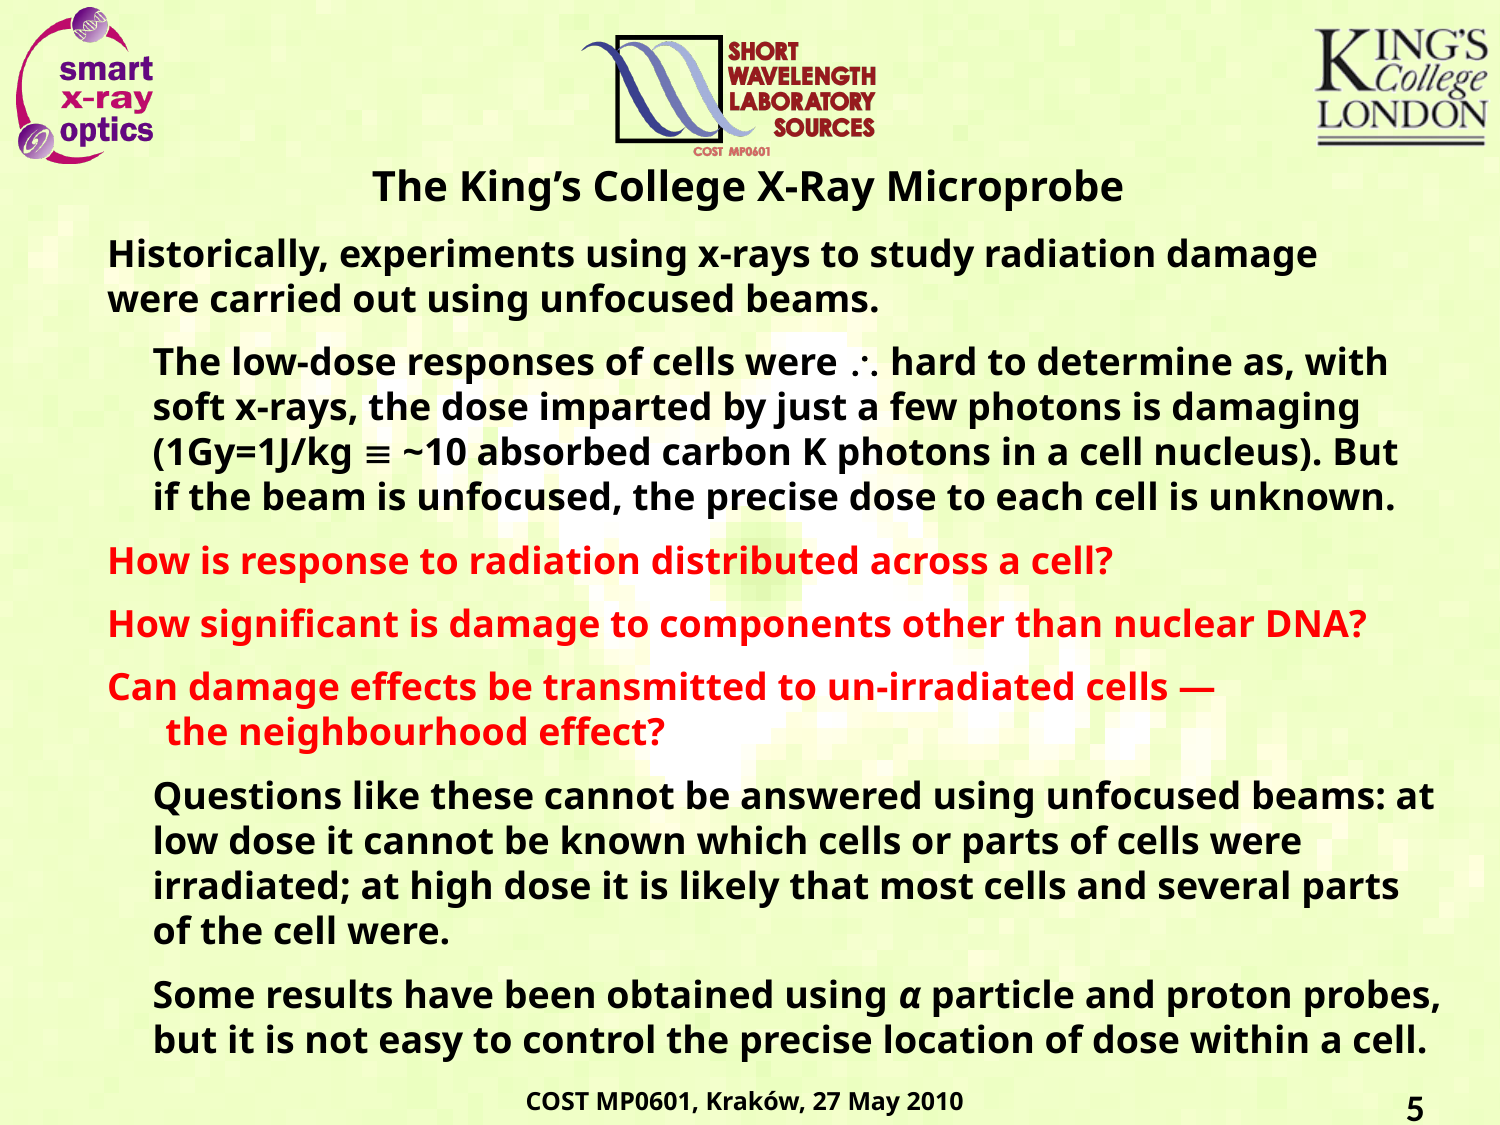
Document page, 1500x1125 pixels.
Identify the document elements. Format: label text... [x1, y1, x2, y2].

text_box Historically, experiments using x-rays to study radiation damage were carried out using unfocused beams. [92, 222, 1382, 328]
text_box Questions like these cannot be answered using unfocused beams: at low dose it cannot be known which cells or parts of cells were irradiated; at high dose it is likely that most cells and several parts of the cell were. [138, 764, 1454, 959]
picture [581, 35, 876, 152]
text_box Can damage effects be transmitted to un-irradiated cells — the neighbourhood effect? [92, 655, 1436, 761]
picture [16, 7, 153, 164]
text_box How is response to radiation distributed across a cell? [92, 529, 1359, 590]
text_box The King’s College X-Ray Microprobe [357, 152, 1140, 218]
text_box The low-dose responses of cells were  hard to determine as, with soft x-rays, the dose imparted by just a few photons is damaging (1Gy=1J/kg  ~10 absorbed carbon K photons in a cell nucleus). But if the beam is unfocused, the precise dose to each cell is unknown. [137, 330, 1435, 526]
text_box Some results have been obtained using α particle and proton probes, but it is not easy to control the precise location of dose within a cell. [137, 963, 1464, 1069]
picture [1304, 0, 1500, 180]
text_box How significant is damage to components other than nuclear DNA? [92, 592, 1454, 653]
